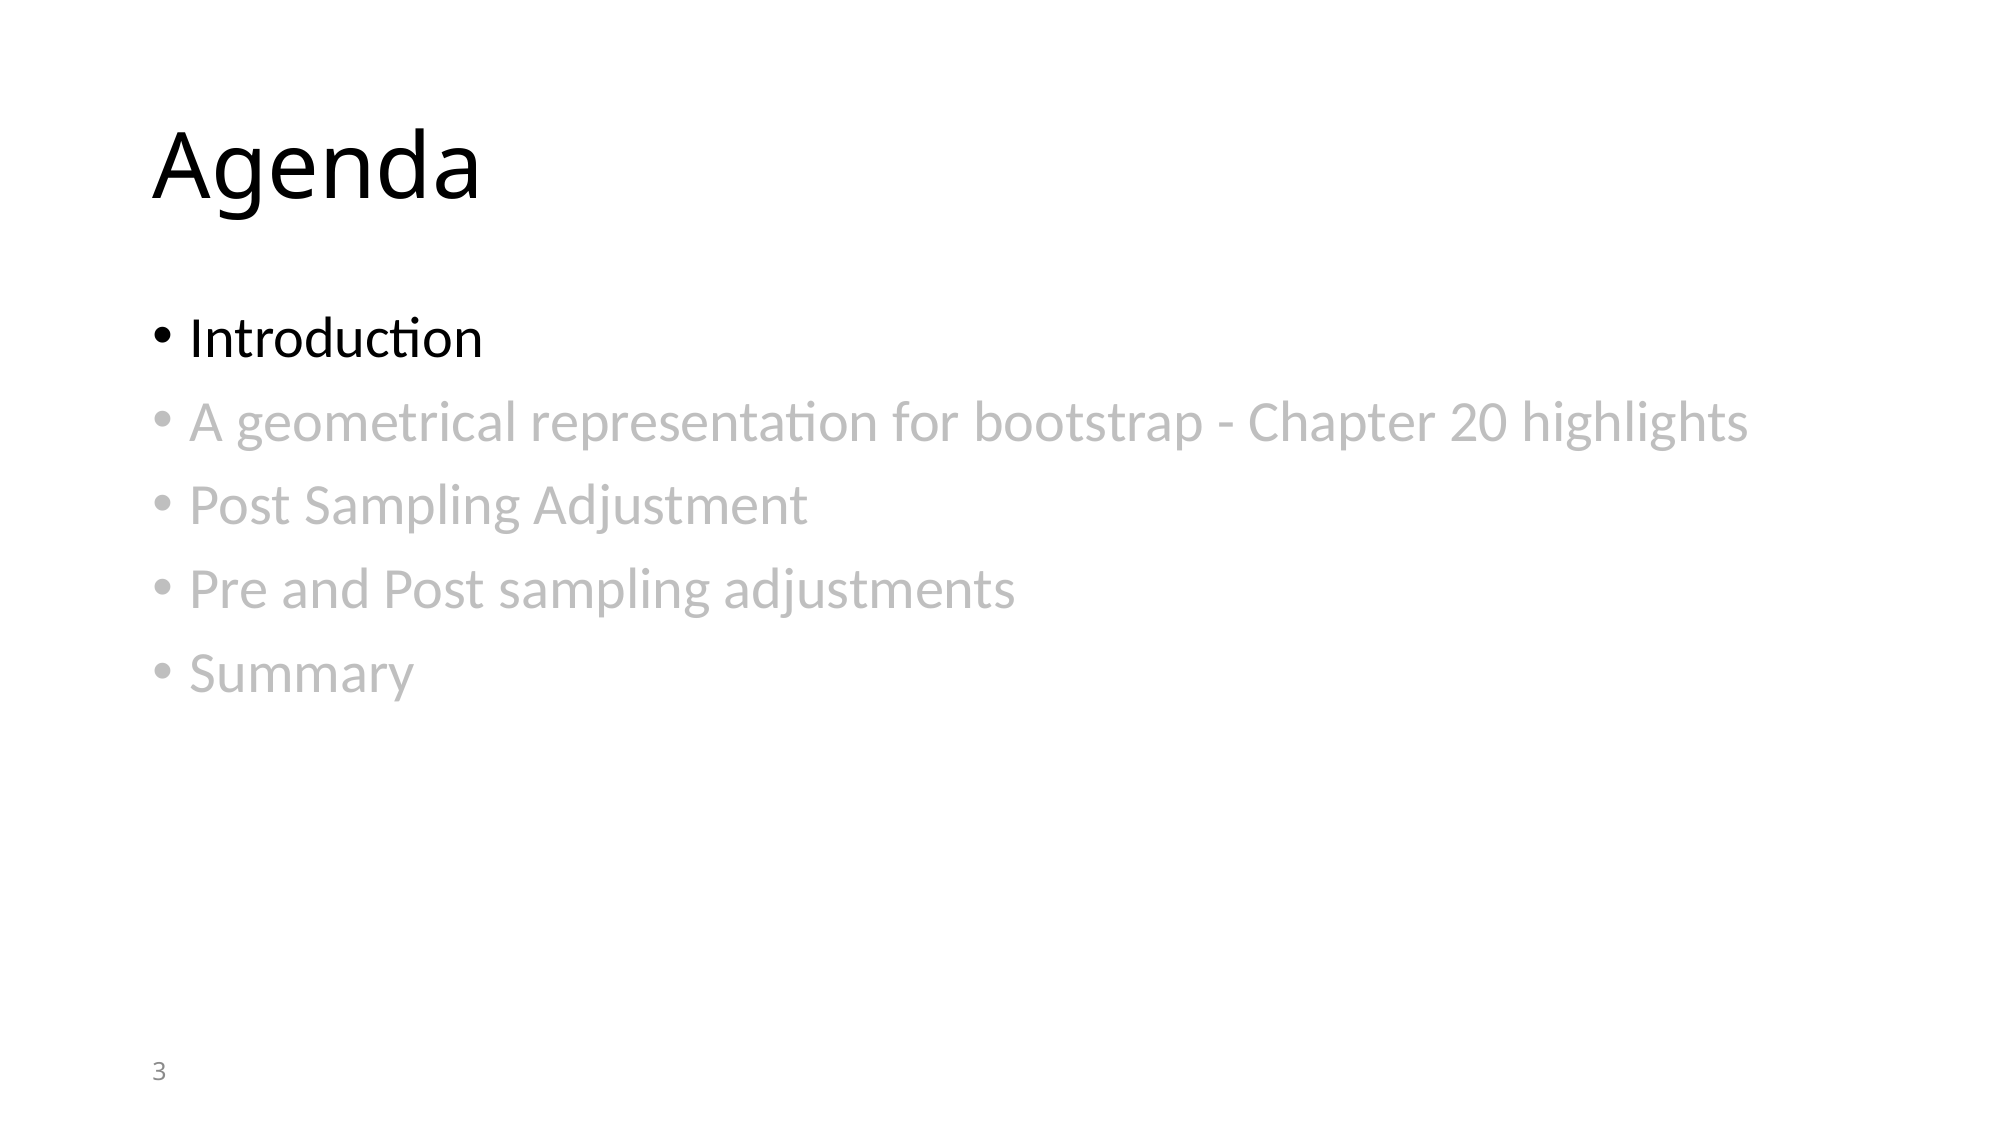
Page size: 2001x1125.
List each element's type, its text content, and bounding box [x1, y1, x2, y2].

list Introduction A geometrical representation for bootstrap - Chapter 20 highlights Post Sampling Adjustment Pre and Post sampling adjustments Summary [137, 299, 1863, 1014]
slide_number 3 [137, 1042, 588, 1103]
title Agenda [137, 59, 1863, 278]
